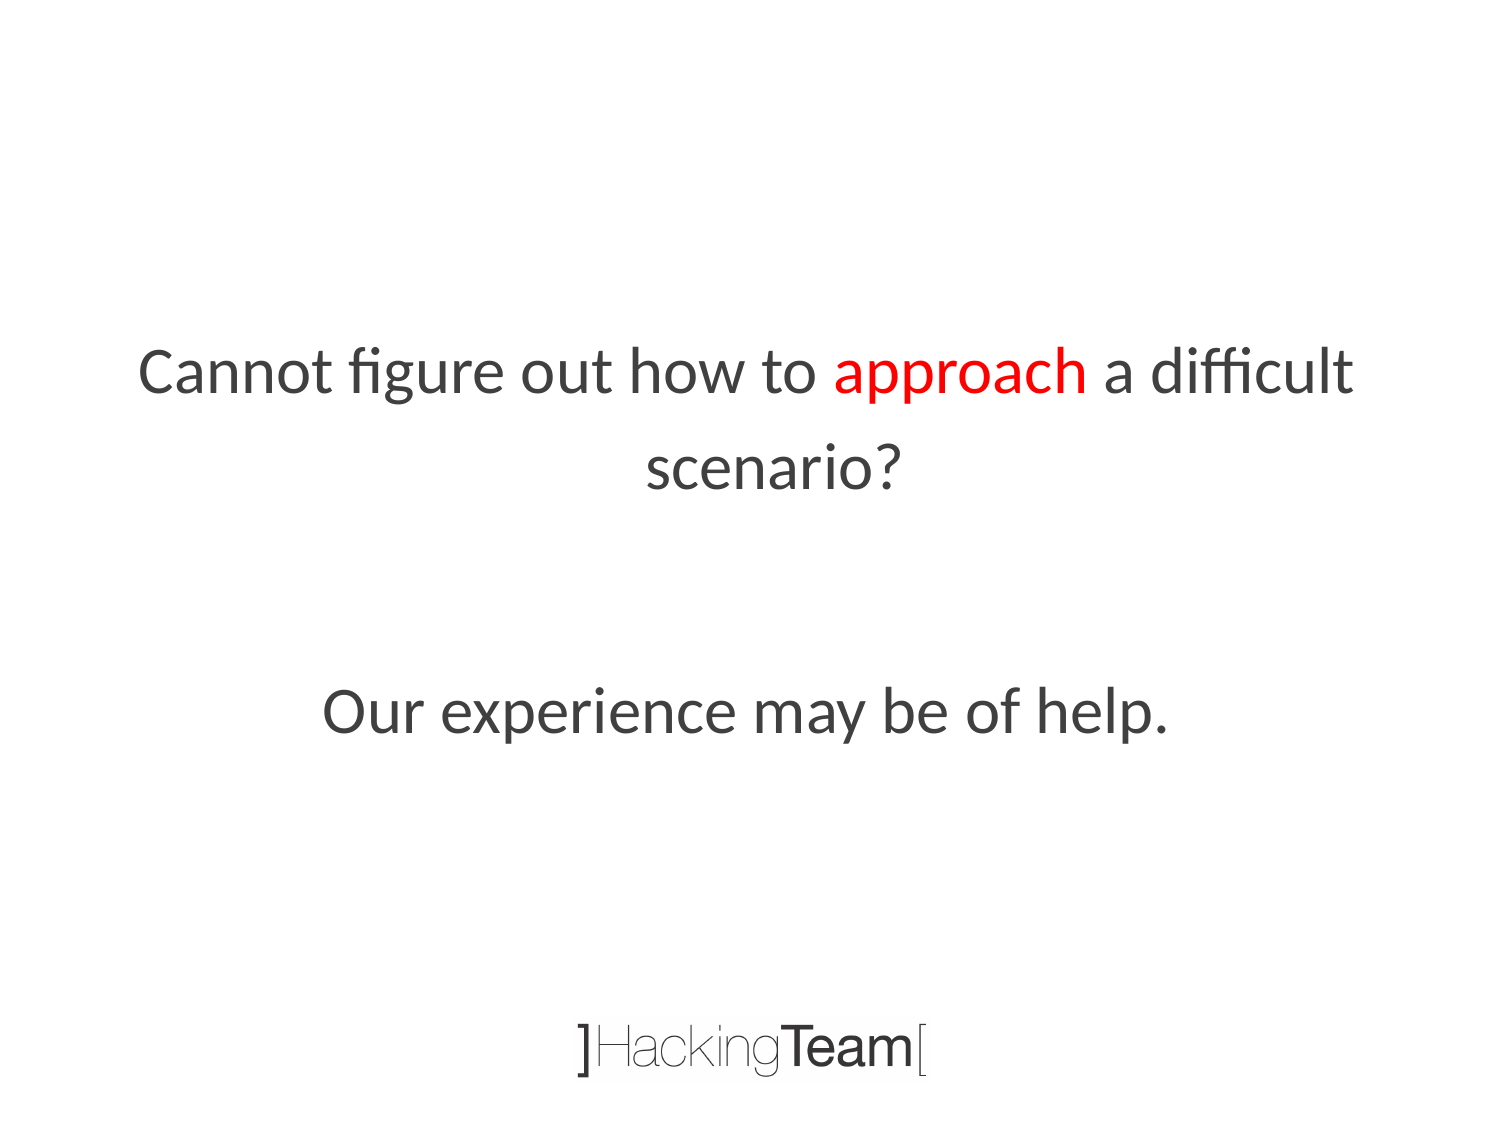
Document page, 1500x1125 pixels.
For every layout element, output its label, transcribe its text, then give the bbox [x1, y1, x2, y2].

list Cannot figure out how to approach a difficult scenario? Our experience may be of help. [72, 172, 1423, 886]
picture [572, 1017, 931, 1082]
